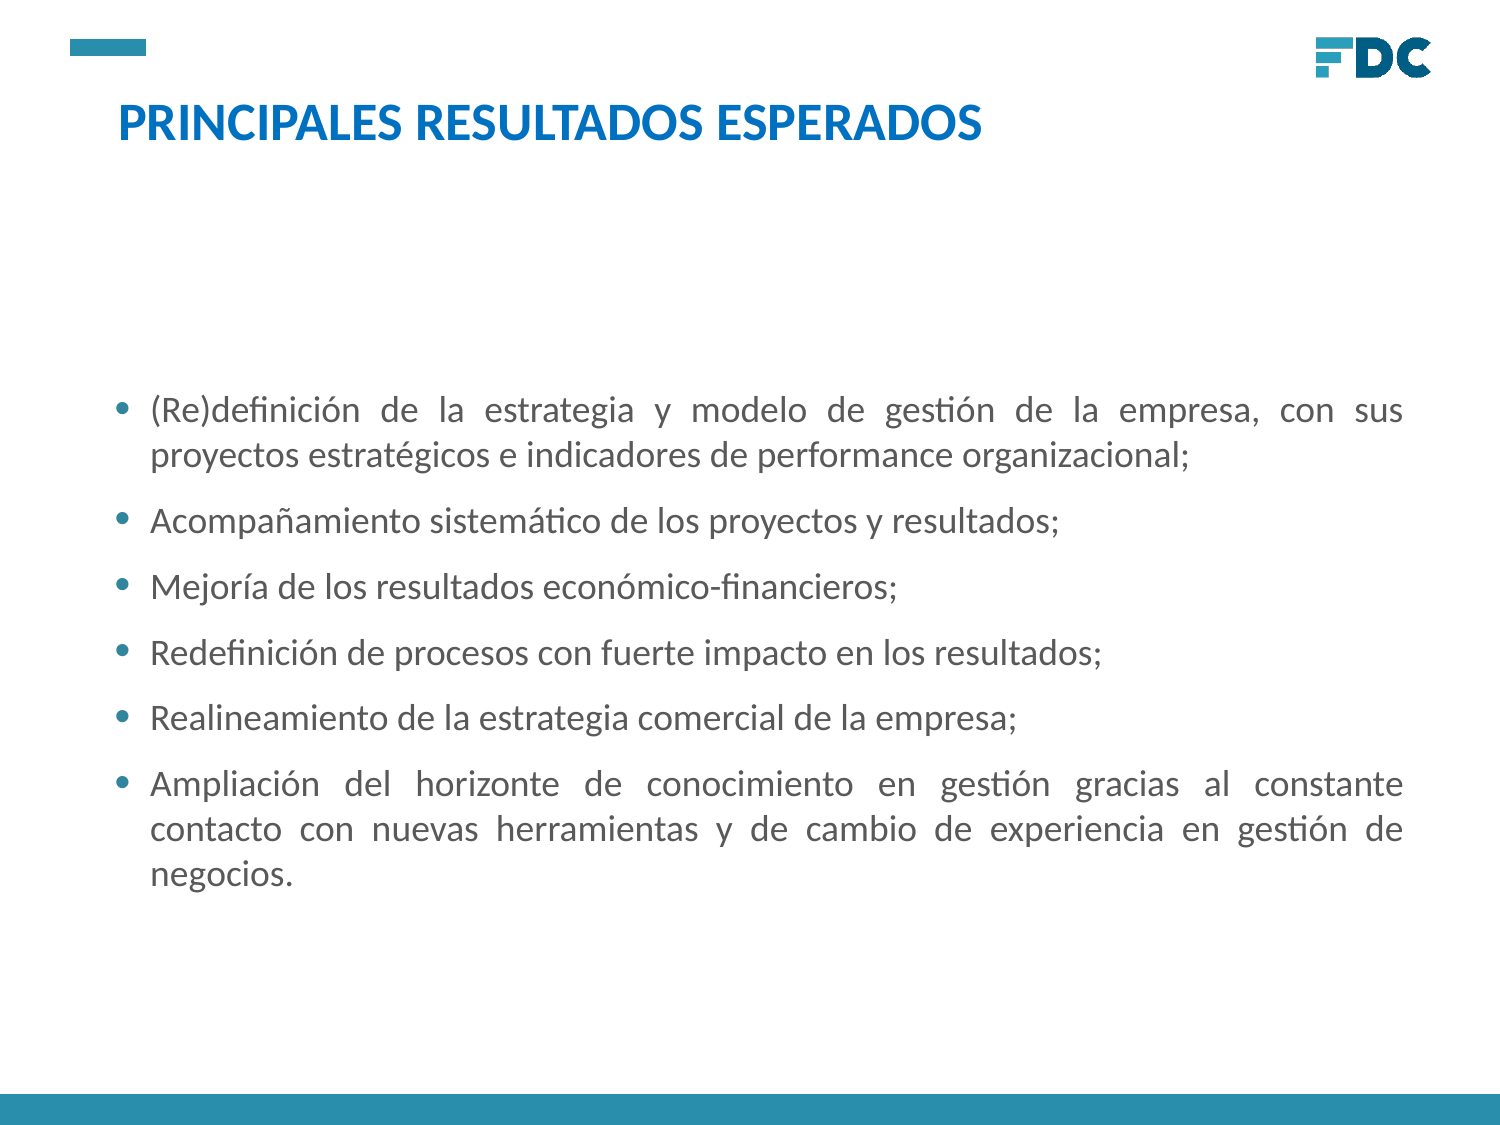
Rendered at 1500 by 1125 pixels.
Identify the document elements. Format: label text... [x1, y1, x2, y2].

picture [1309, 26, 1435, 86]
picture [1369, 49, 1380, 55]
picture [0, 1094, 1500, 1125]
text_box PRINCIPALES RESULTADOS ESPERADOS [43, 55, 1420, 182]
text_box (Re)definición de la estrategia y modelo de gestión de la empresa, con sus proyectos estratégicos e indicadores de performance organizacional; Acompañamiento sistemático de los proyectos y resultados; Mejoría de los resultados económico-financieros; Redefinición de procesos con fuerte impacto en los resultados; Realineamiento de la estrategia comercial de la empresa; Ampliación del horizonte de conocimiento en gestión gracias al constante contacto con nuevas herramientas y de cambio de experiencia en gestión de negocios. [82, 377, 1420, 902]
picture [70, 39, 146, 55]
